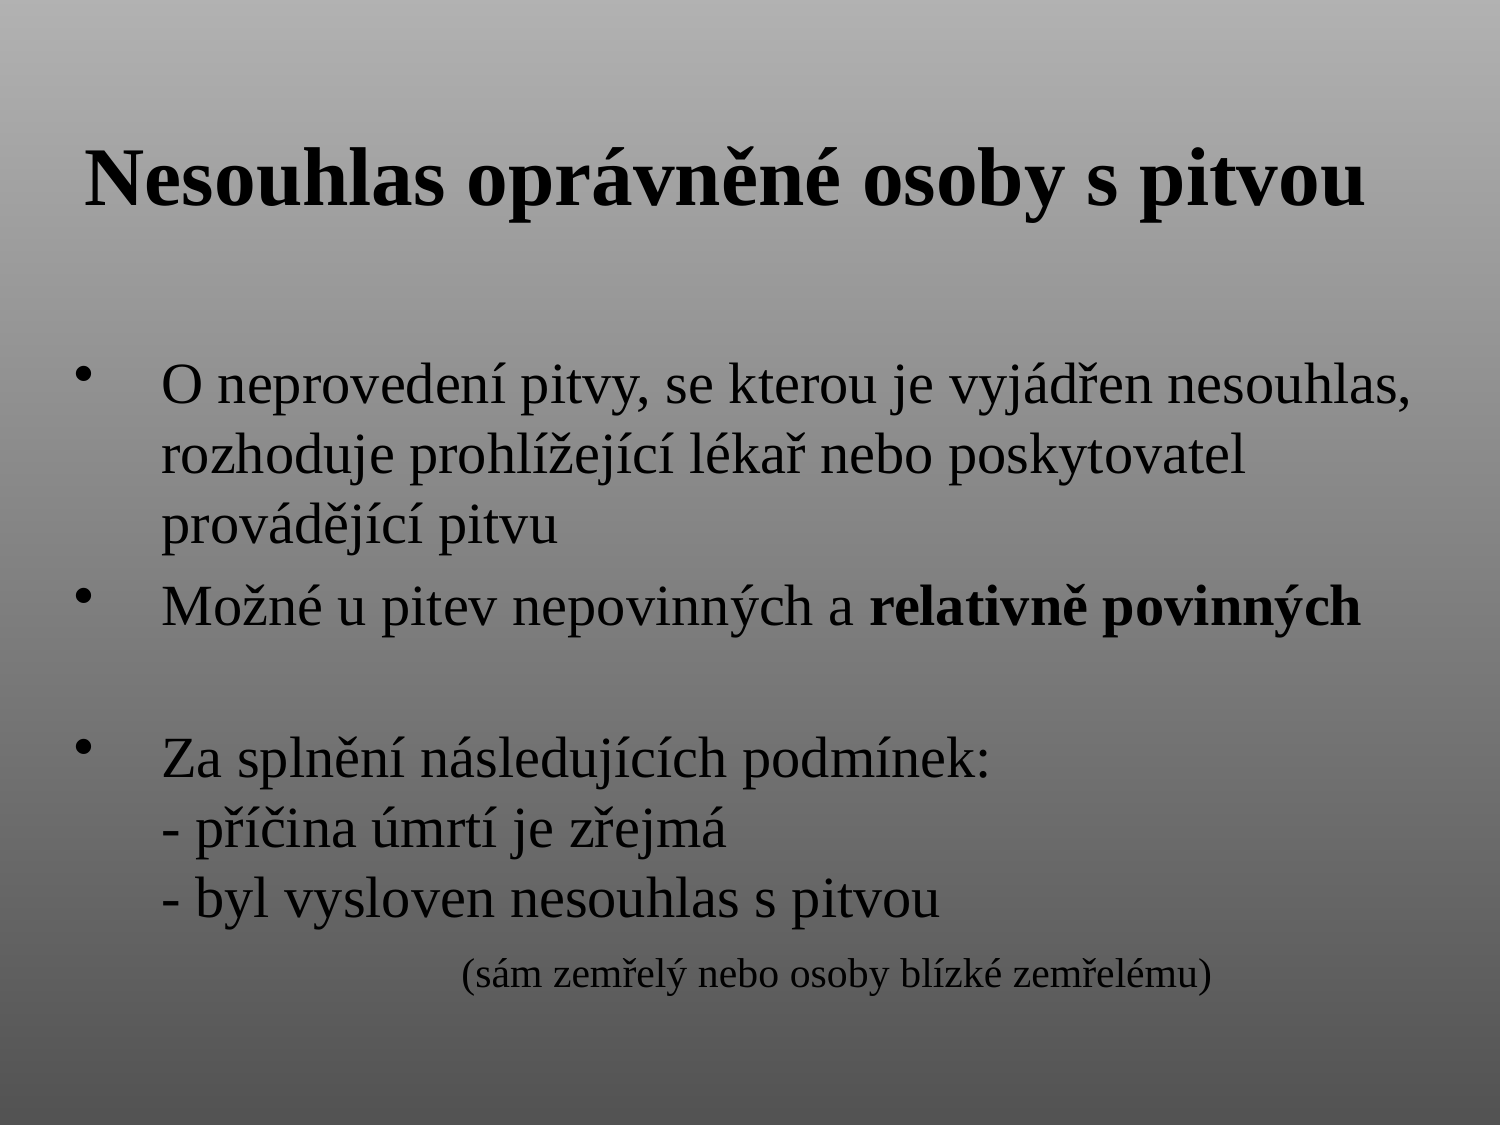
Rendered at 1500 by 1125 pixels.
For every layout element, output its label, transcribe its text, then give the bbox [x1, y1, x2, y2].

title Nesouhlas oprávněné osoby s pitvou [41, 78, 1412, 266]
list O neprovedení pitvy, se kterou je vyjádřen nesouhlas, rozhoduje prohlížející lékař nebo poskytovatel provádějící pitvu Možné u pitev nepovinných a relativně povinných Za splnění následujících podmínek: - příčina úmrtí je zřejmá - byl vysloven nesouhlas s pitvou (sám zemřelý nebo osoby blízké zemřelému) [58, 338, 1442, 1059]
